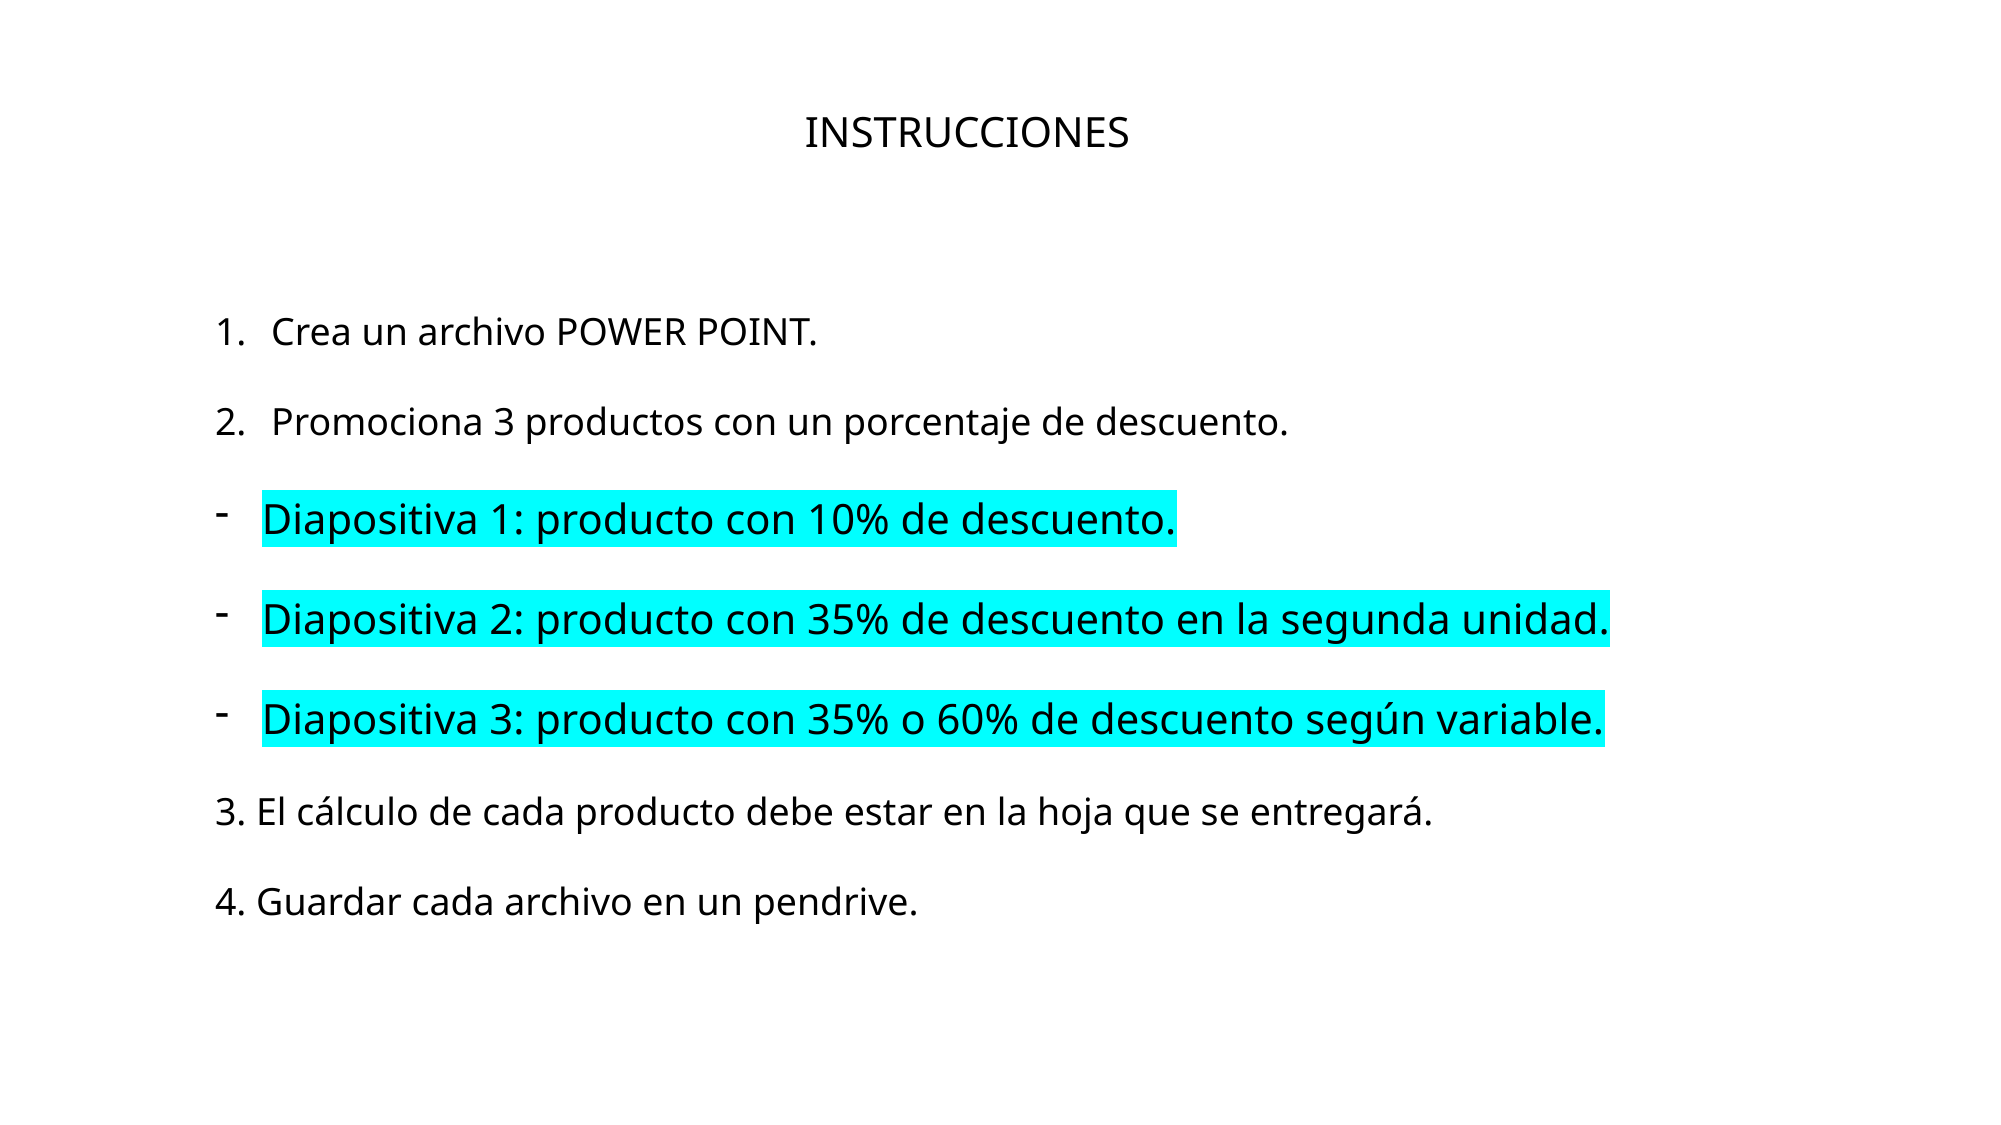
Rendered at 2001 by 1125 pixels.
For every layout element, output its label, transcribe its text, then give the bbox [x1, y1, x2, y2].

text_box INSTRUCCIONES [790, 98, 1211, 163]
text_box Crea un archivo POWER POINT. Promociona 3 productos con un porcentaje de descuento. Diapositiva 1: producto con 10% de descuento. Diapositiva 2: producto con 35% de descuento en la segunda unidad. Diapositiva 3: producto con 35% o 60% de descuento según variable. 3. El cálculo de cada producto debe estar en la hoja que se entregará. 4. Guardar cada archivo en un pendrive. [200, 255, 1809, 931]
